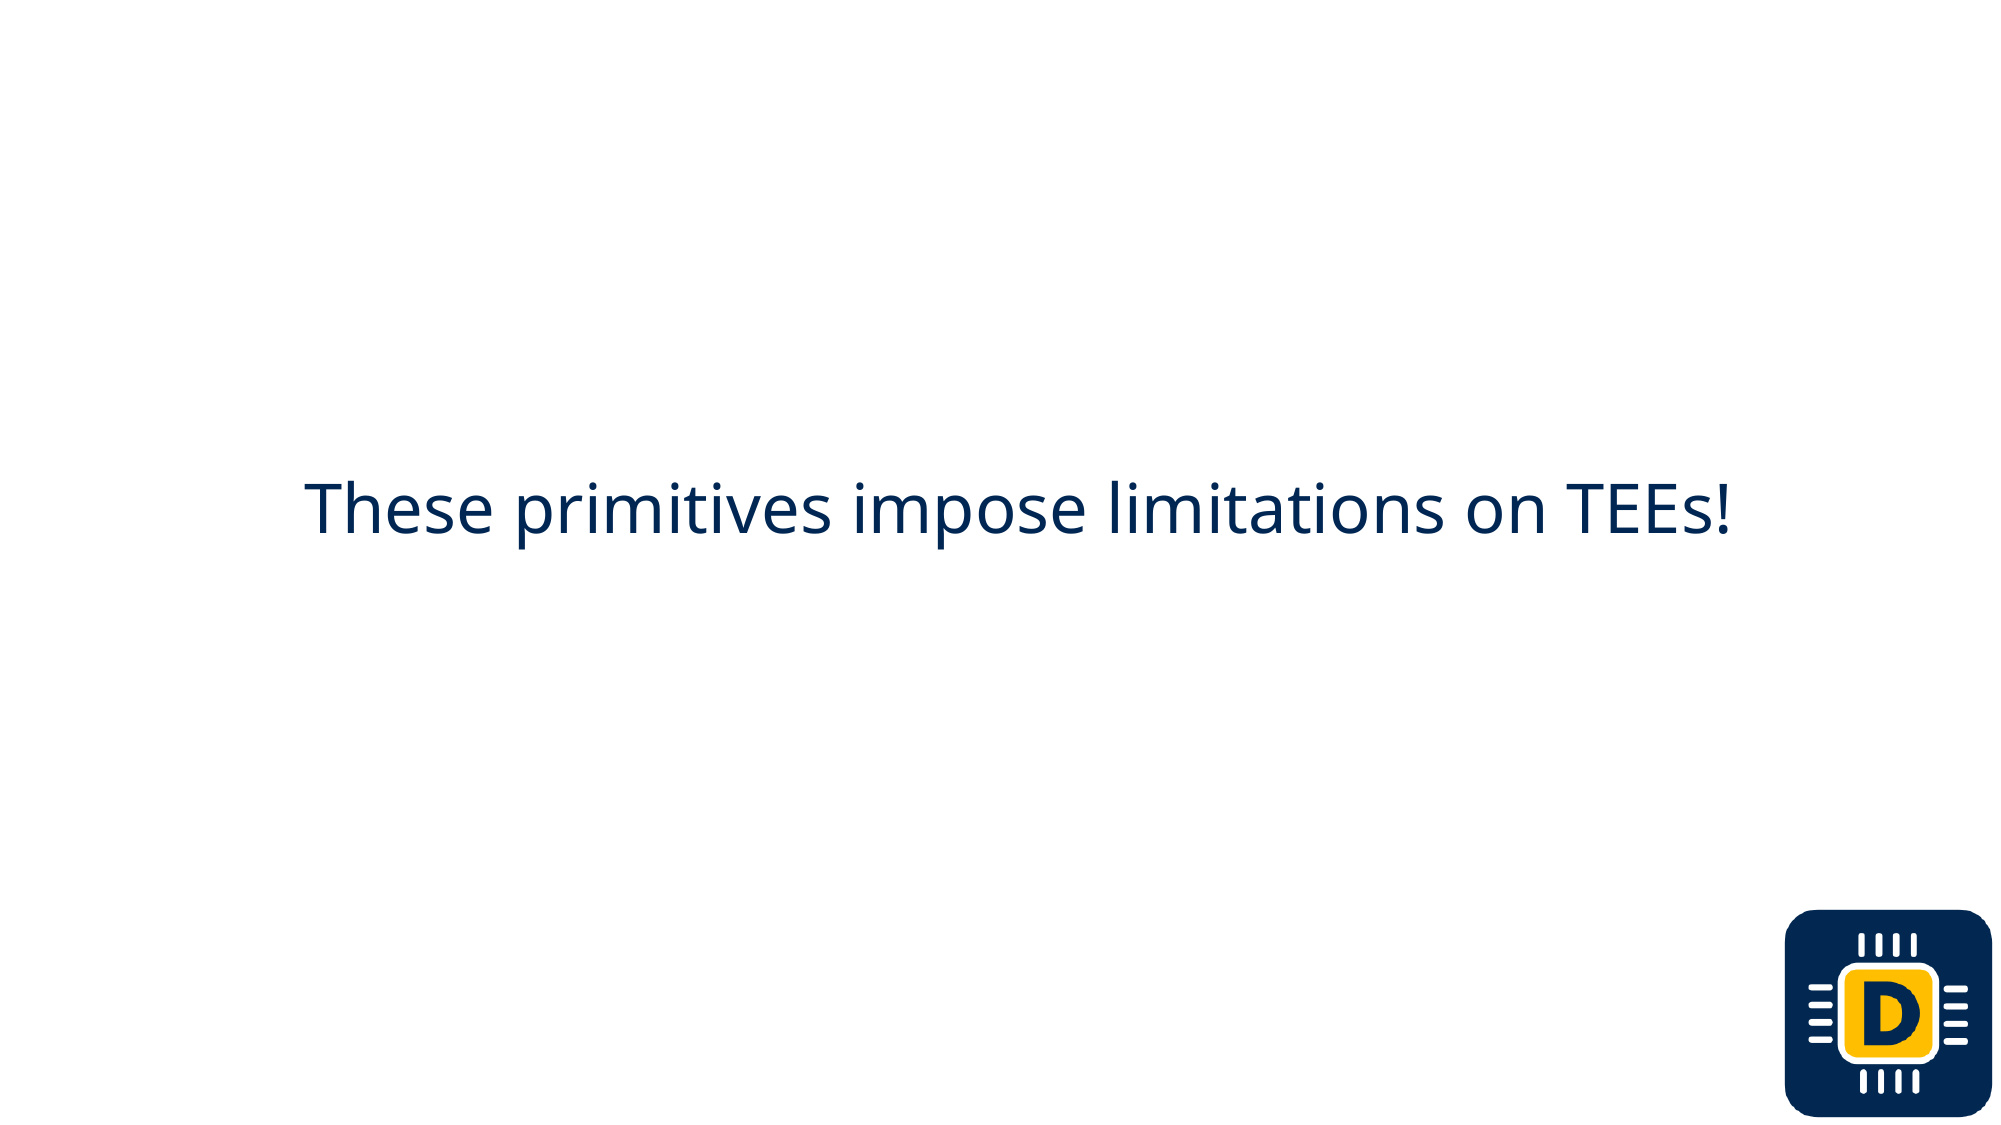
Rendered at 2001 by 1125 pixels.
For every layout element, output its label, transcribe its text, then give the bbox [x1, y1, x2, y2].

picture [1776, 901, 2000, 1125]
title These primitives impose limitations on TEEs! [156, 446, 1882, 576]
